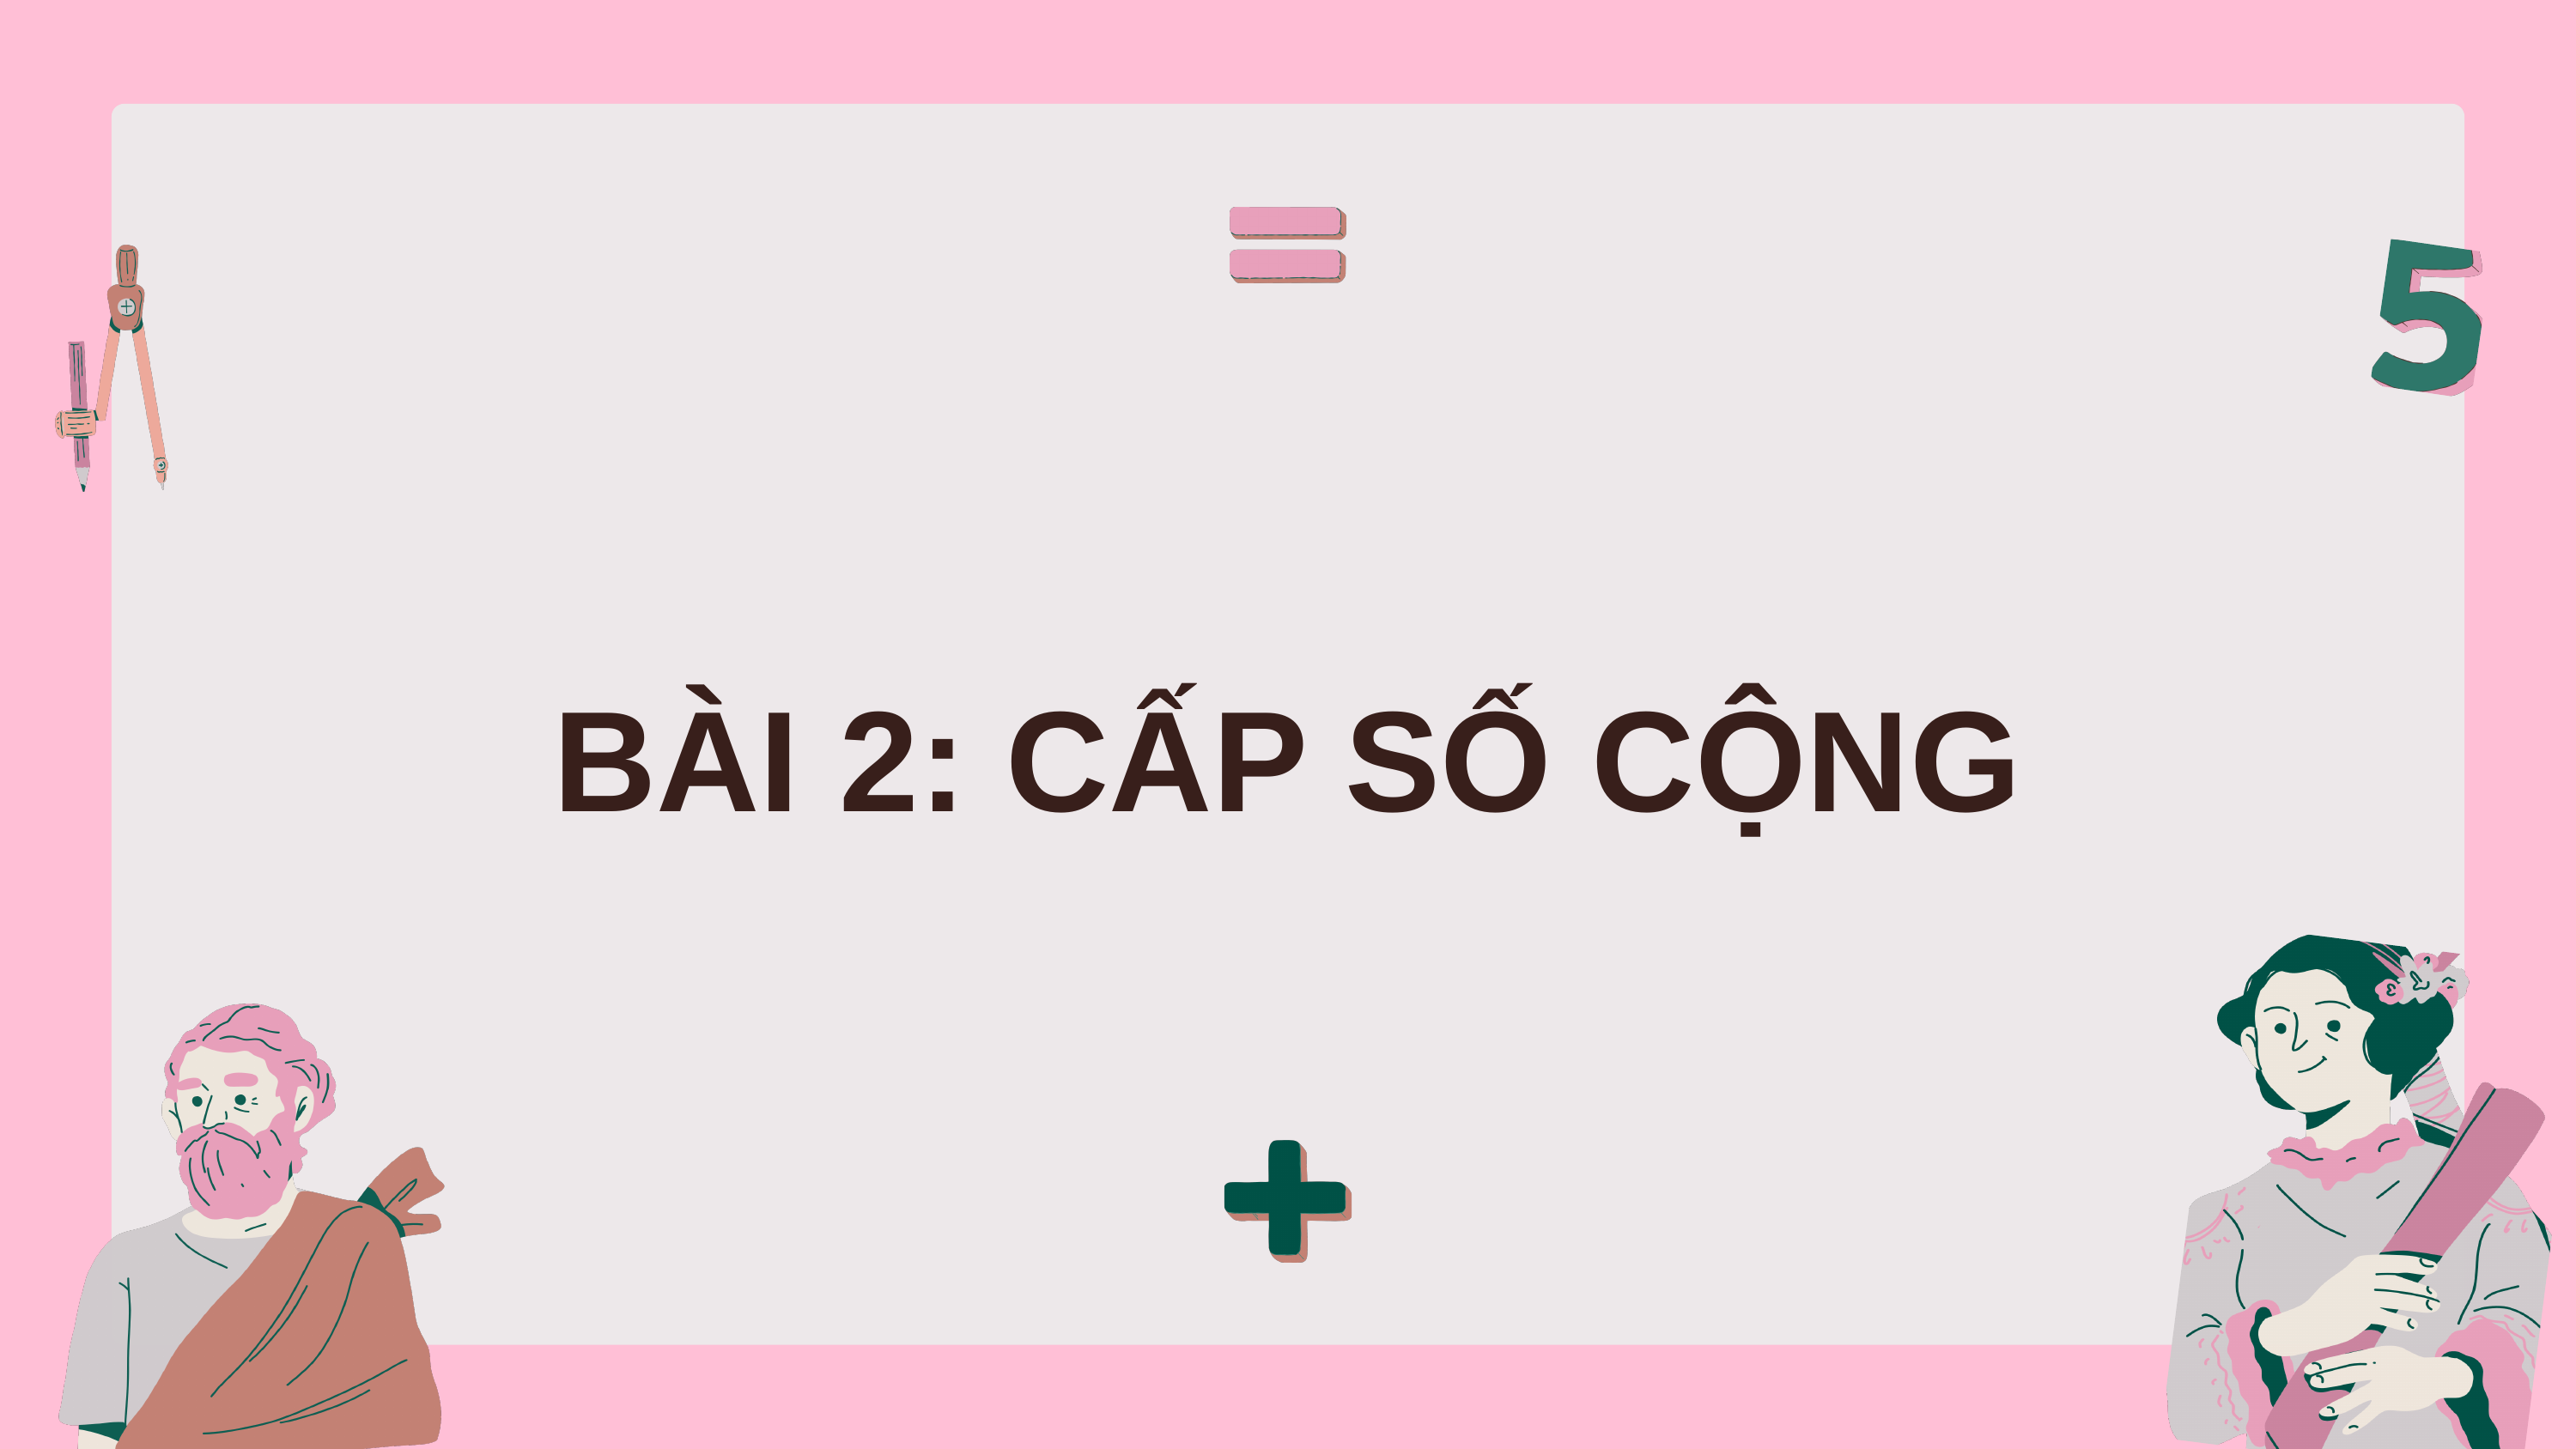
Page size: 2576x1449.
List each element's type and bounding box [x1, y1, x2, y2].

text_box [54, 245, 106, 492]
text_box [57, 1003, 452, 1449]
text_box [2160, 955, 2576, 1449]
text_box [111, 103, 2465, 1345]
text_box [2468, 249, 2493, 399]
